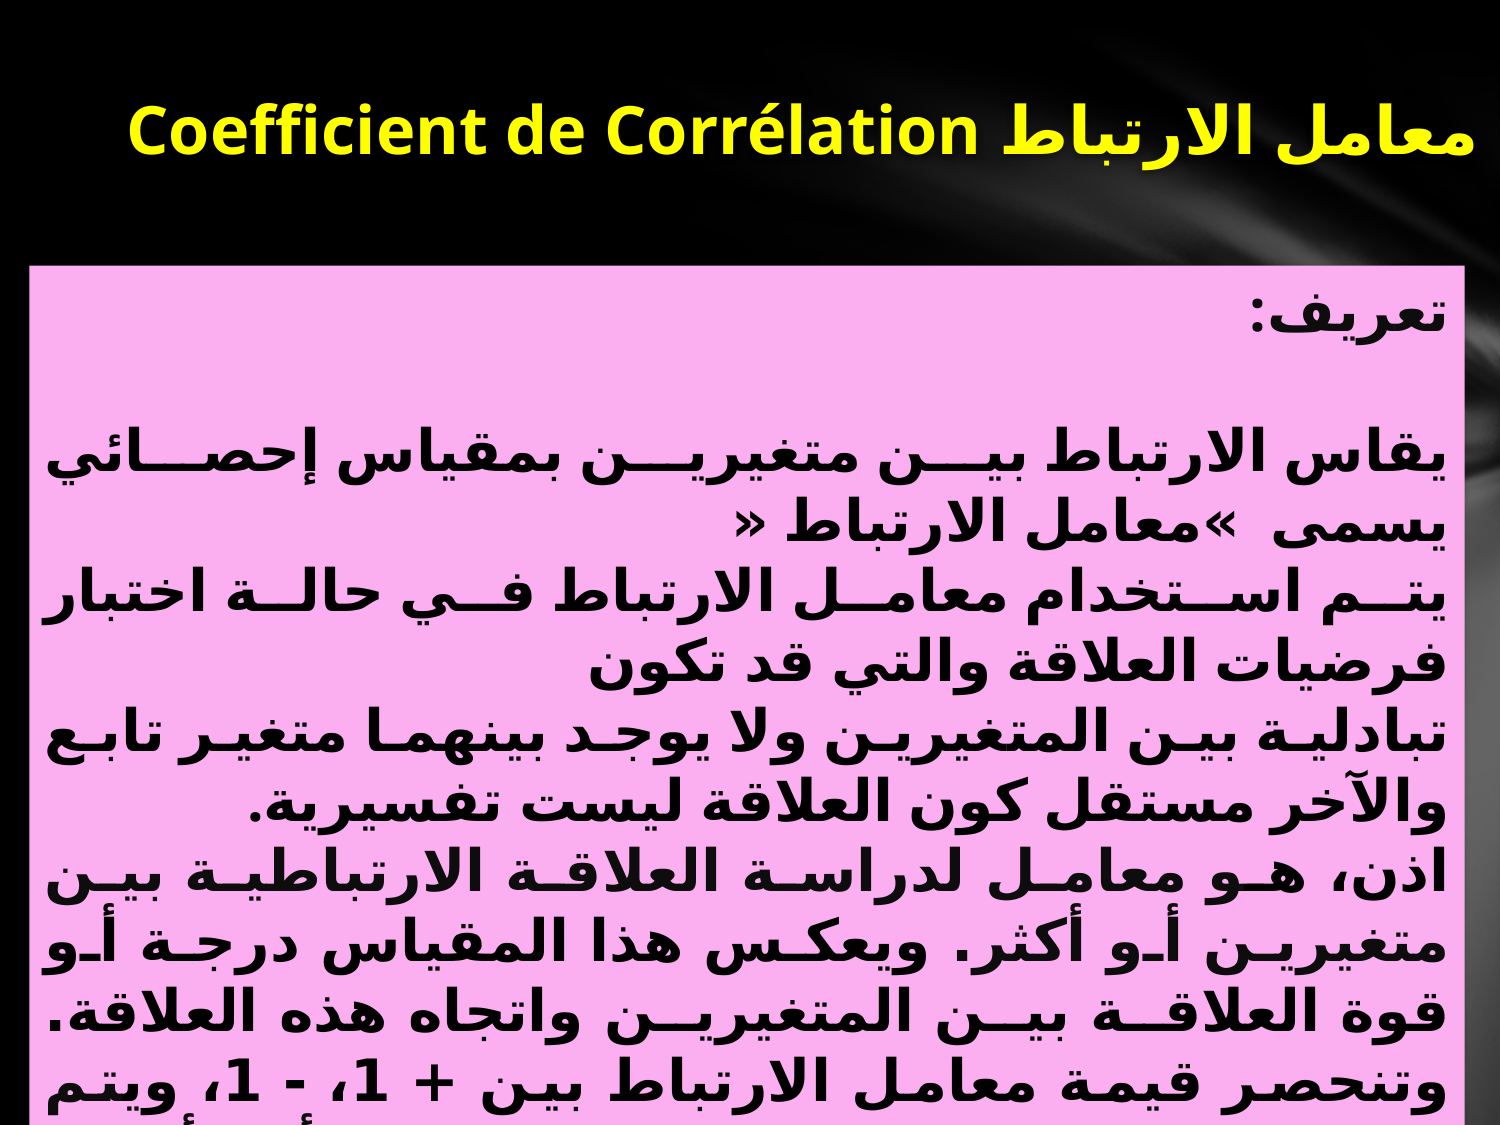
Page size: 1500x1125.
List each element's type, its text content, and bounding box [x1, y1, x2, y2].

text_box Coefficient de Corrélation معامل الارتباط [104, 77, 1500, 179]
text_box تعريف: يقاس الارتباط بين متغيرين بمقياس إحصائي يسمى »معامل الارتباط « يتم استخدام معامل الارتباط في حالة اختبار فرضيات العلاقة والتي قد تكون تبادلية بين المتغيرين ولا يوجد بينهما متغير تابع والآخر مستقل كون العلاقة ليست تفسيرية. اذن، هو معامل لدراسة العلاقة الارتباطية بين متغيرين أو أكثر. ويعكس هذا المقياس درجة أو قوة العلاقة بين المتغيرين واتجاه هذه العلاقة. وتنحصر قيمة معامل الارتباط بين + 1، - 1، ويتم حساب مقدار العلاقة بين متغيرين أو أكثر باستخدام معاملات الارتباط التالية: [29, 265, 1465, 1125]
